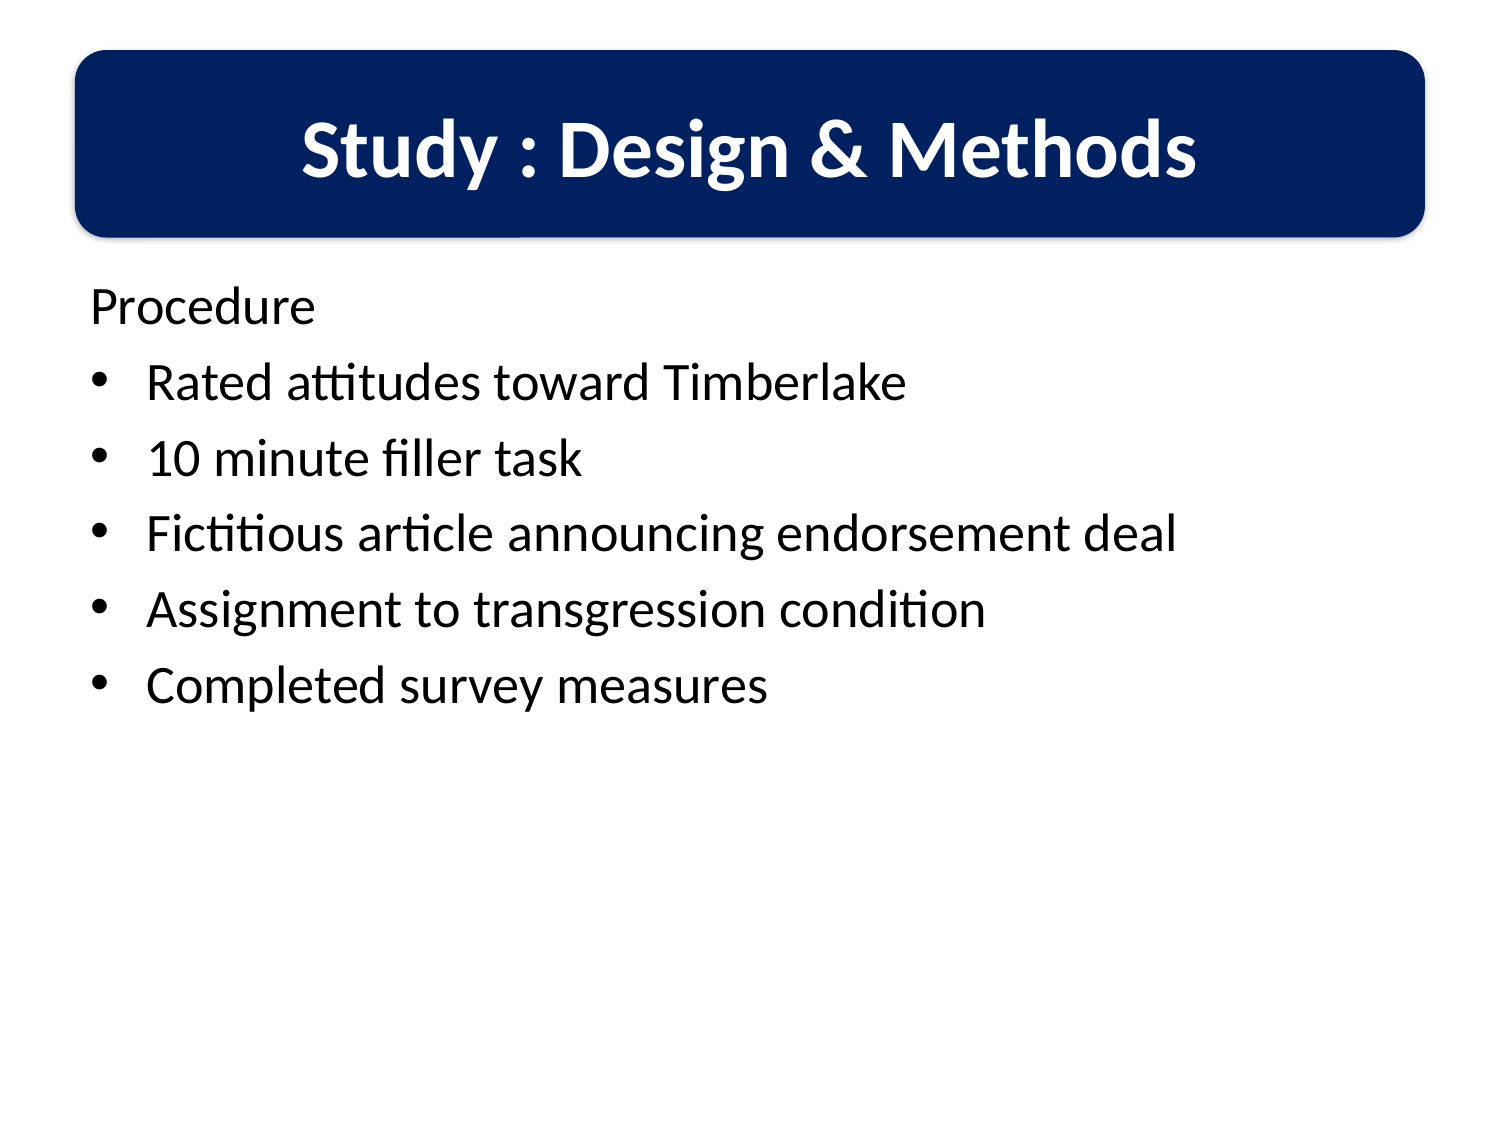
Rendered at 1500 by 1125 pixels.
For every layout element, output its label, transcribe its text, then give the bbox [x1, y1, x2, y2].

list Procedure Rated attitudes toward Timberlake 10 minute filler task Fictitious article announcing endorsement deal Assignment to transgression condition Completed survey measures [75, 262, 1425, 1005]
text_box Study : Design & Methods [74, 50, 1425, 238]
title Ball [75, 39, 1425, 65]
